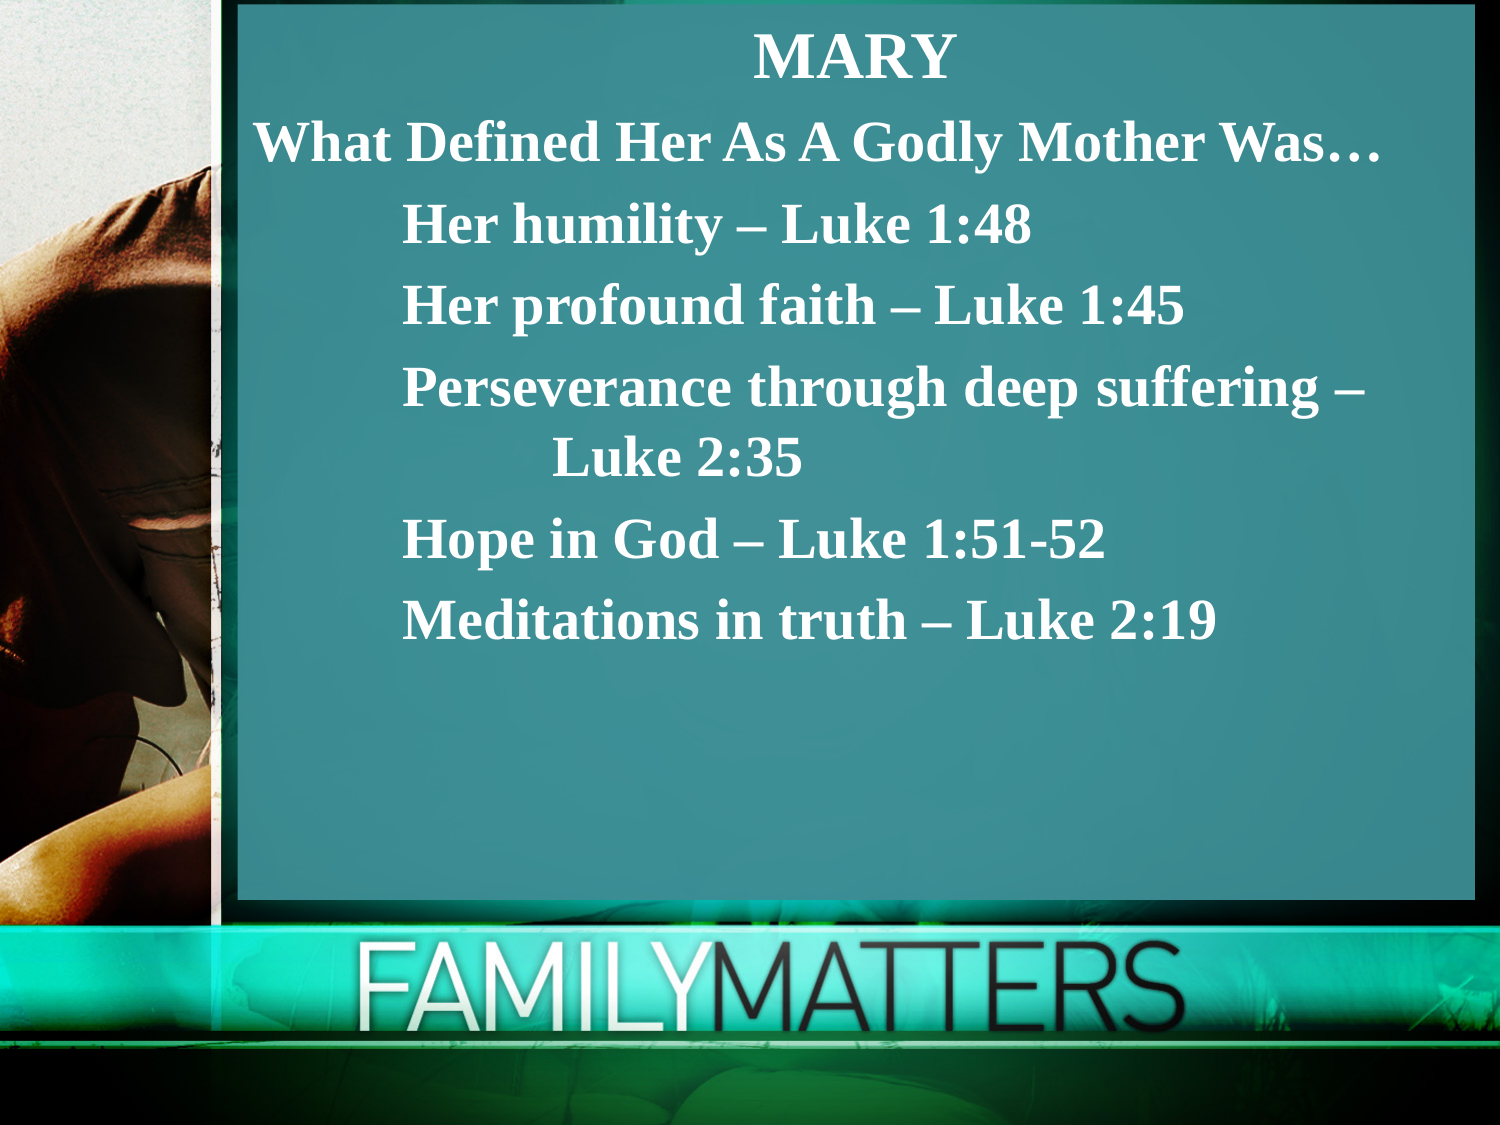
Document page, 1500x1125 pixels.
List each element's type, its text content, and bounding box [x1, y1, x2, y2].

subtitle MARY What Defined Her As A Godly Mother Was… Her humility – Luke 1:48 Her profound faith – Luke 1:45 Perseverance through deep suffering – Luke 2:35 Hope in God – Luke 1:51-52 Meditations in truth – Luke 2:19 [237, 4, 1475, 900]
picture [0, 0, 1500, 1125]
